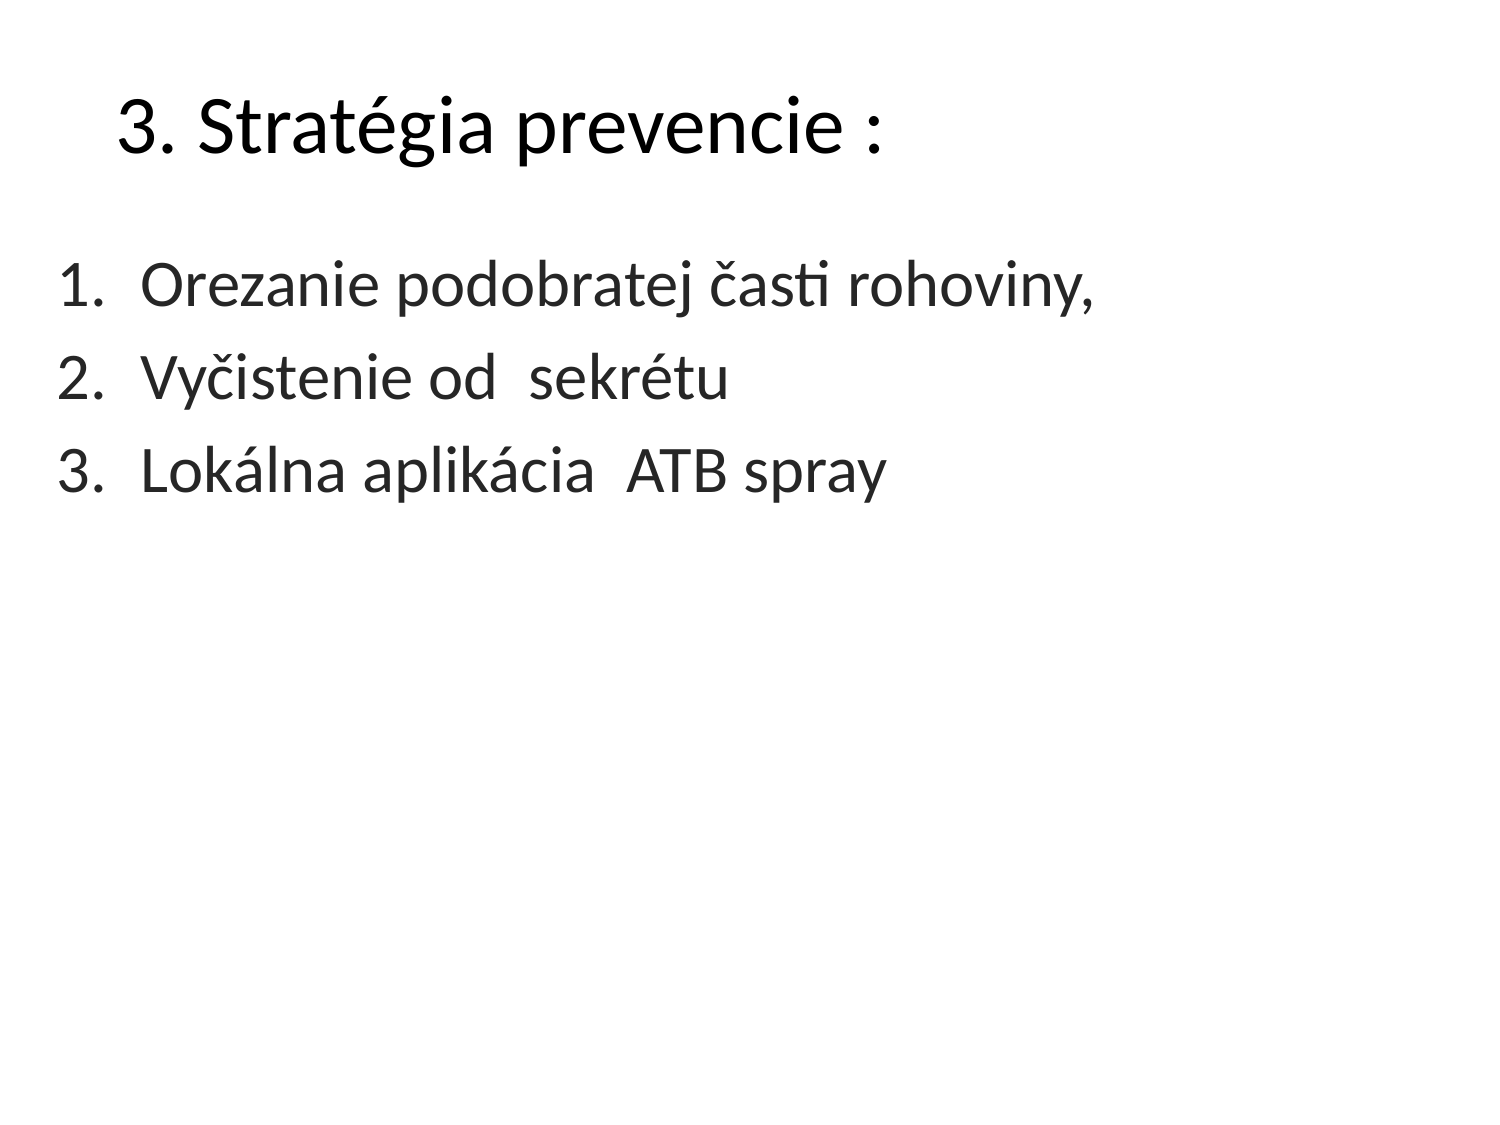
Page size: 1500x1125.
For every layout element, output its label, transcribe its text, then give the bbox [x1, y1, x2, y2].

title 3. Stratégia prevencie : [100, 0, 1500, 242]
subtitle Orezanie podobratej časti rohoviny, Vyčistenie od sekrétu Lokálna aplikácia ATB spray [41, 231, 1430, 1047]
